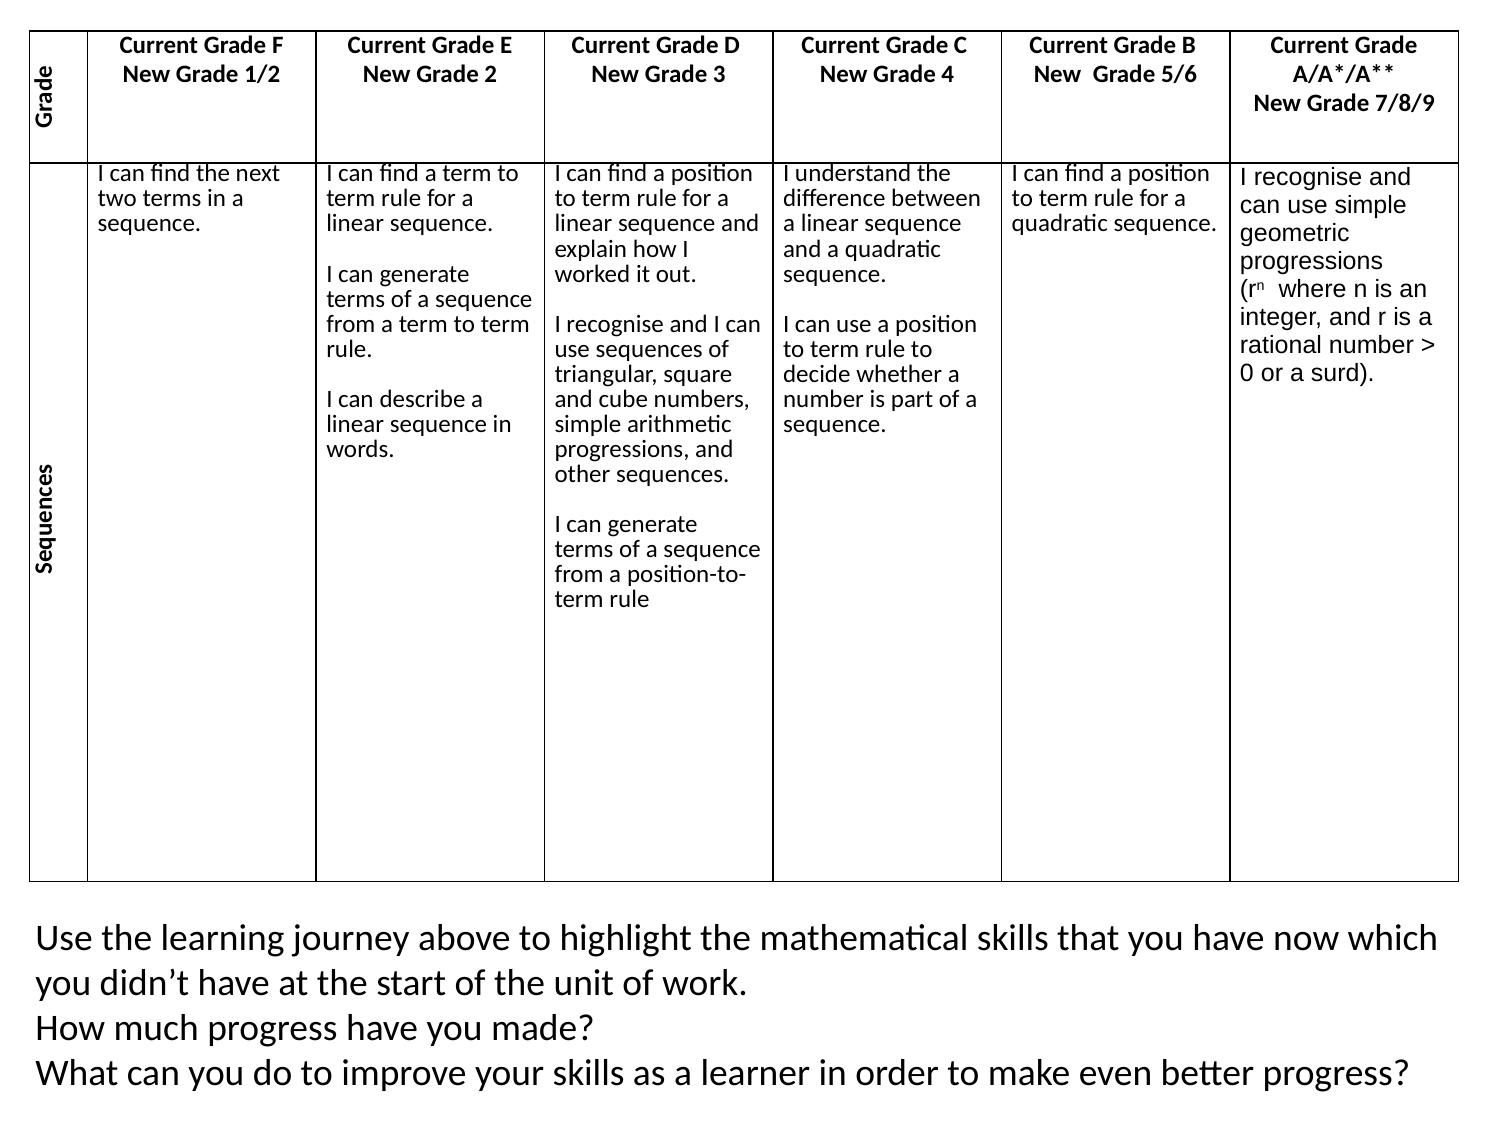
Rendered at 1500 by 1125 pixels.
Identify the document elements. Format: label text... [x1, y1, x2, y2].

table_header Current Grade F New Grade 1/2 [88, 32, 315, 162]
table_cell I can find a position to term rule for a linear sequence and explain how I worked it out. I recognise and I can use sequences of triangular, square and cube numbers, simple arithmetic progressions, and other sequences. I can generate terms of a sequence from a position-to-term rule [545, 164, 772, 881]
table_cell I can find the next two terms in a sequence. [88, 164, 315, 881]
table_cell I recognise and can use simple geometric progressions (rn where n is an integer, and r is a rational number > 0 or a surd). [1231, 164, 1458, 881]
text_box Use the learning journey above to highlight the mathematical skills that you have now which you didn’t have at the start of the unit of work. How much progress have you made? What can you do to improve your skills as a learner in order to make even better progress? [20, 905, 1486, 1100]
table_cell I can find a position to term rule for a quadratic sequence. [1002, 164, 1229, 881]
table_header Grade [30, 32, 87, 162]
table_header Current Grade A/A*/A** New Grade 7/8/9 [1231, 32, 1458, 162]
table_cell Sequences [30, 164, 87, 881]
table_cell I can find a term to term rule for a linear sequence. I can generate terms of a sequence from a term to term rule. I can describe a linear sequence in words. [317, 164, 544, 881]
table_cell I understand the difference between a linear sequence and a quadratic sequence. I can use a position to term rule to decide whether a number is part of a sequence. [774, 164, 1001, 881]
table_header Current Grade E New Grade 2 [317, 32, 544, 162]
table_header Current Grade D New Grade 3 [545, 32, 772, 162]
table_header Current Grade B New Grade 5/6 [1002, 32, 1229, 162]
table_header Current Grade C New Grade 4 [774, 32, 1001, 162]
